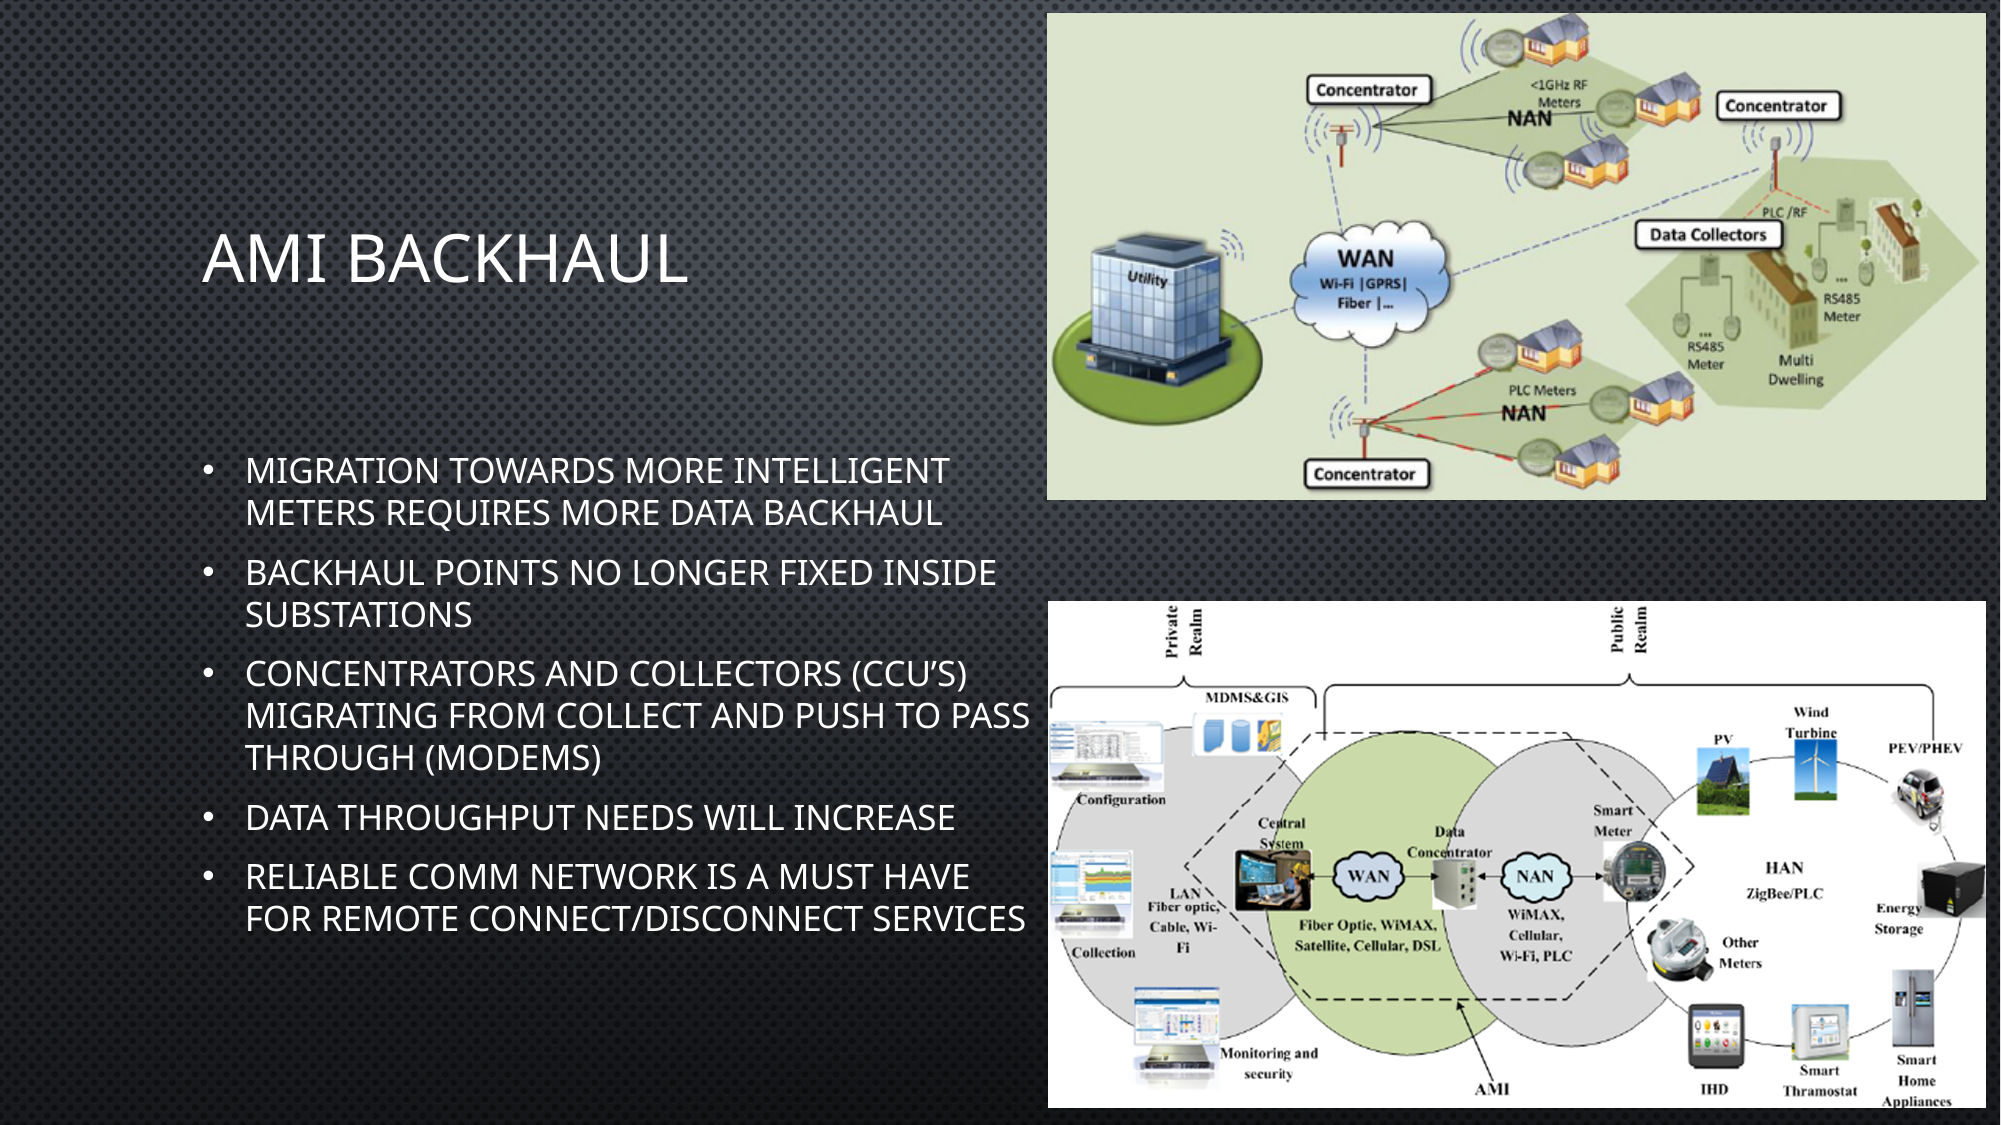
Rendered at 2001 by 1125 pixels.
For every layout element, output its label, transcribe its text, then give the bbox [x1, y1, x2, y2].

picture [1048, 600, 1986, 1109]
title AMI Backhaul [187, 99, 1047, 413]
picture [1047, 13, 1986, 500]
list Migration towards more intelligent meters requires more data backhaul Backhaul points no longer fixed inside substations Concentrators and collectors (CCU’s) migrating from collect and push to pass through (Modems) Data throughput needs will increase Reliable comm network is a must have for remote connect/disconnect services [187, 437, 1048, 950]
